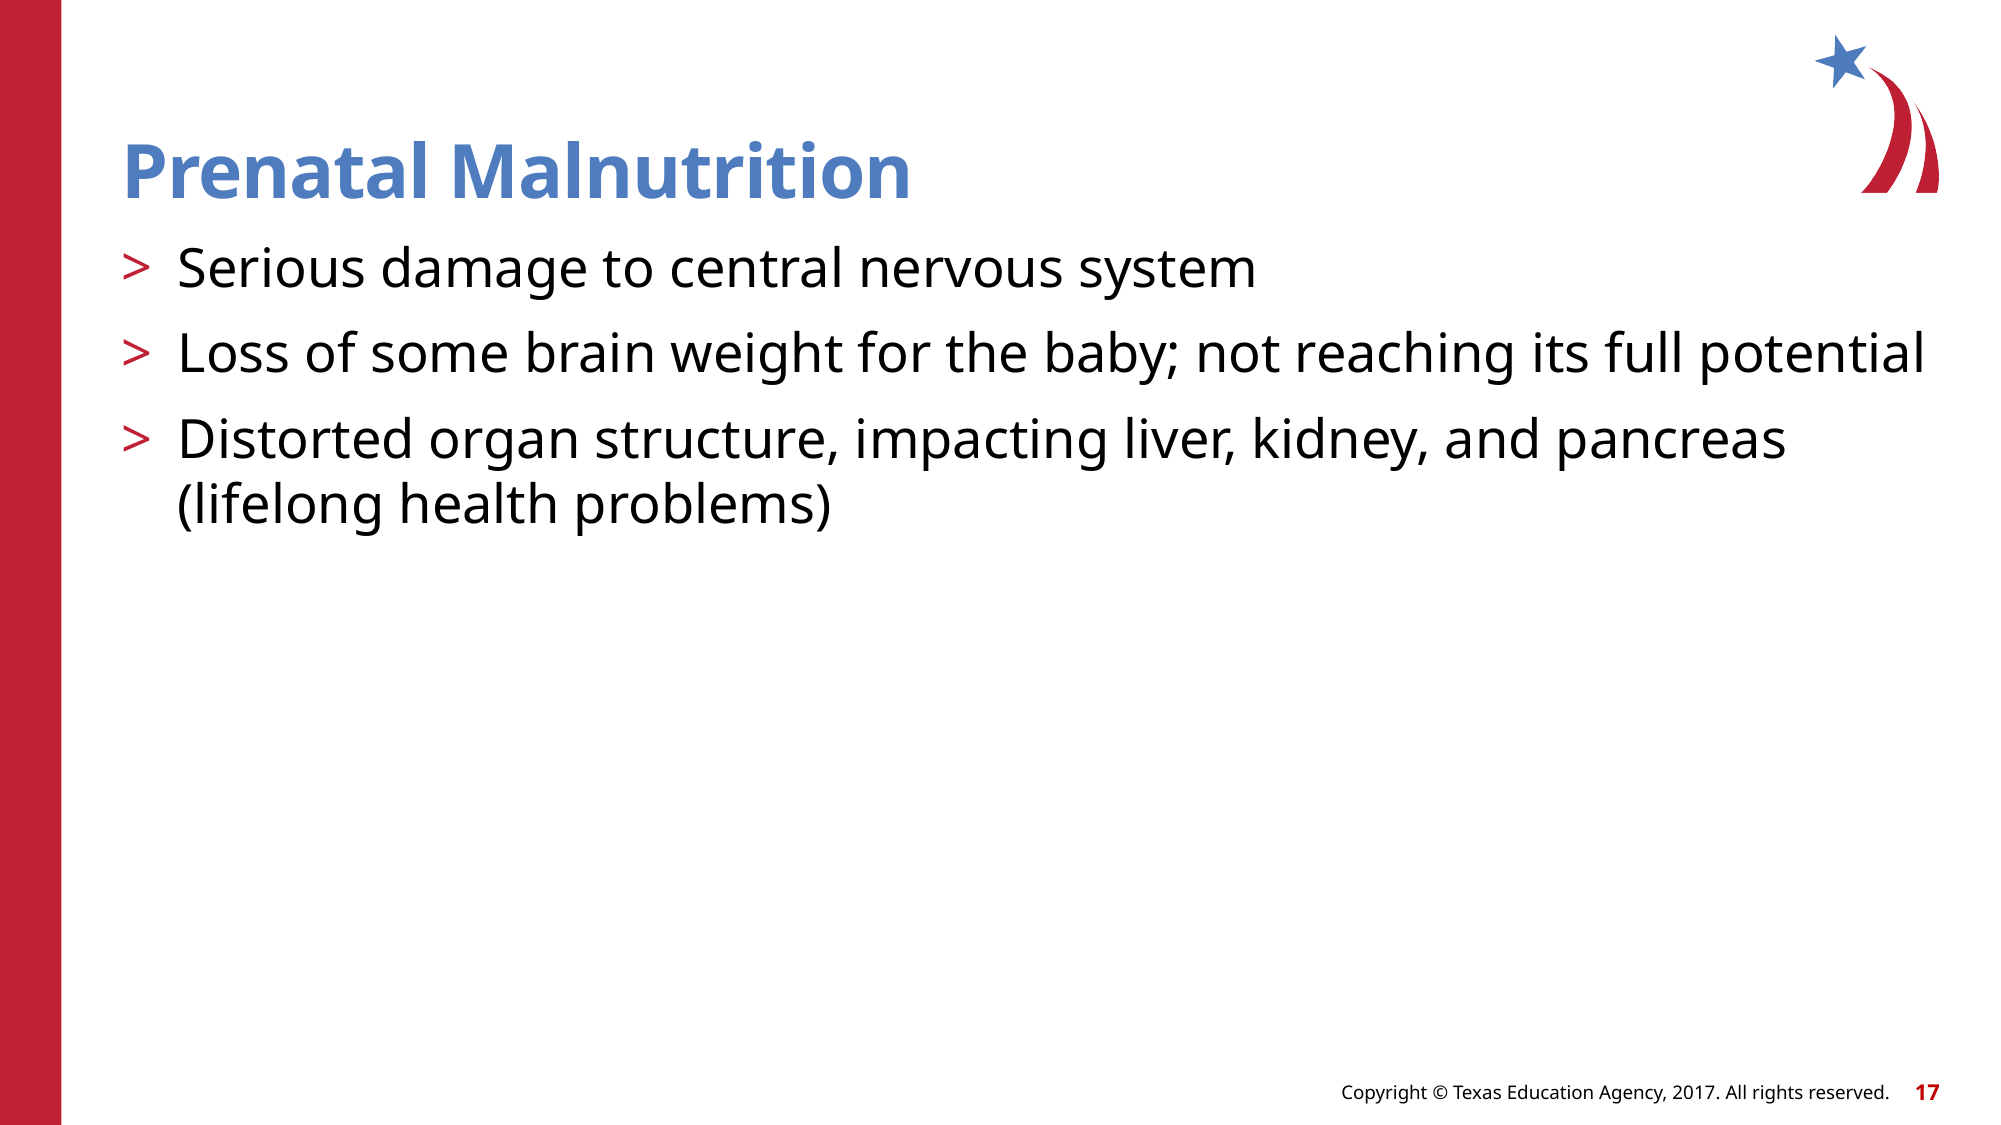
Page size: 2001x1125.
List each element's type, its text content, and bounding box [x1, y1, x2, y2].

list Serious damage to central nervous system Loss of some brain weight for the baby; not reaching its full potential Distorted organ structure, impacting liver, kidney, and pancreas (lifelong health problems) [121, 233, 1936, 1010]
text_box Prenatal Malnutrition [121, 71, 1772, 216]
picture [1814, 34, 1939, 193]
